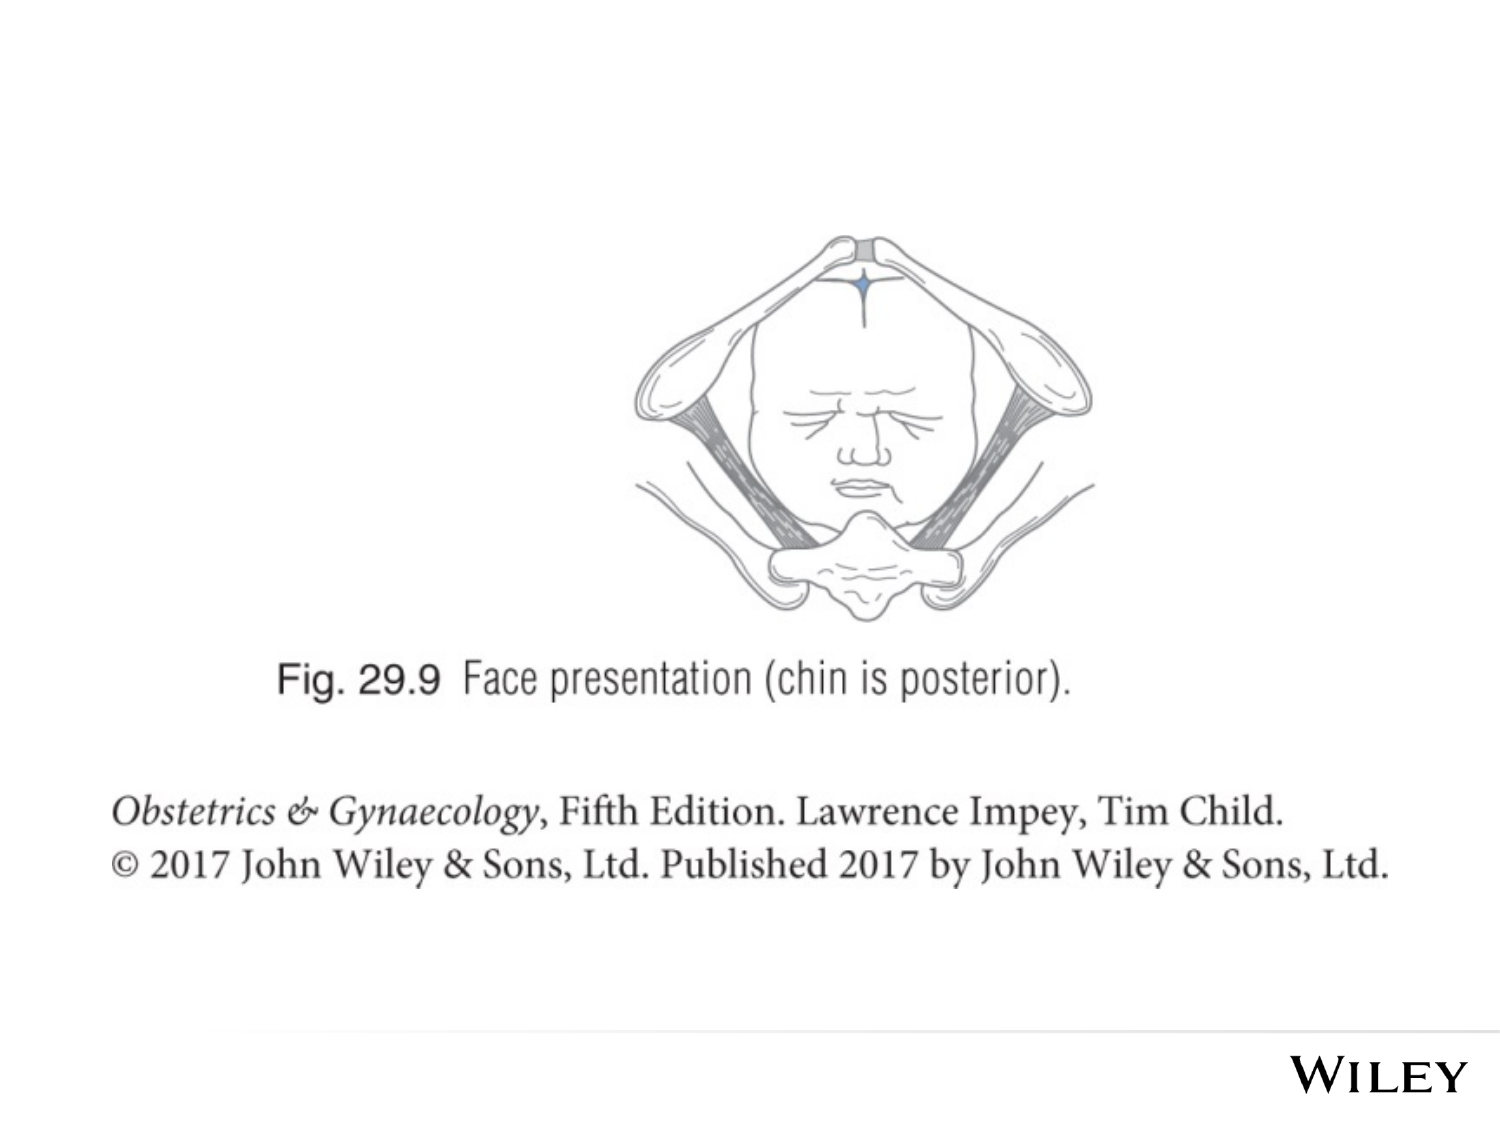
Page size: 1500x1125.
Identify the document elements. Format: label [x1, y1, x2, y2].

picture [0, 1030, 1500, 1125]
picture [112, 235, 1388, 889]
